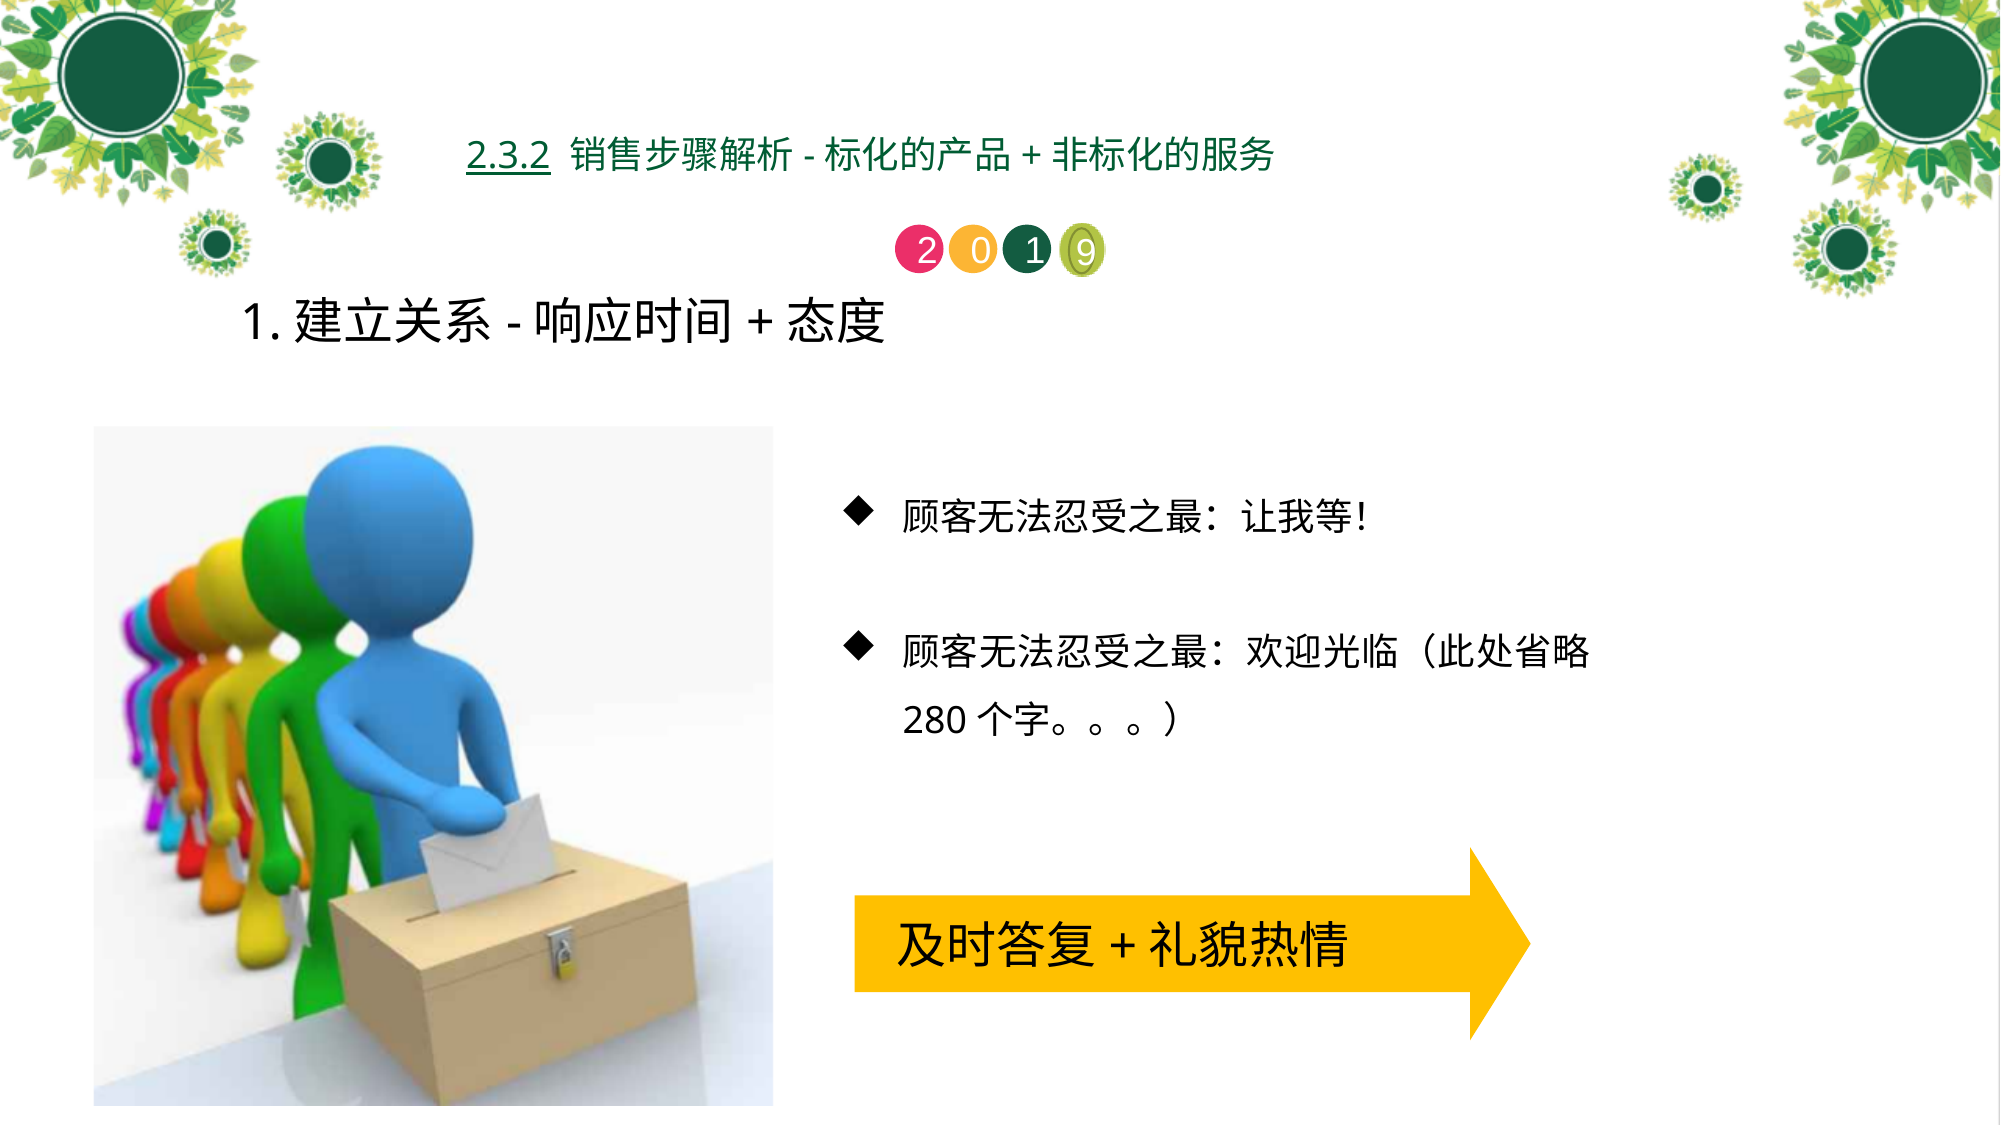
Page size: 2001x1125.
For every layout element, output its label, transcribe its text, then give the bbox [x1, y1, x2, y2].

text_box 顾客无法忍受之最：让我等！ 顾客无法忍受之最：欢迎光临（此处省略280个字。。。） [825, 463, 1614, 748]
text_box 及时答复+礼貌热情 [881, 906, 1384, 981]
text_box 2.3.2 销售步骤解析-标化的产品+非标化的服务 [451, 132, 1398, 184]
picture [0, 0, 2001, 1125]
text_box 1.建立关系-响应时间+态度 [225, 293, 1039, 357]
text_box [854, 847, 1531, 1041]
